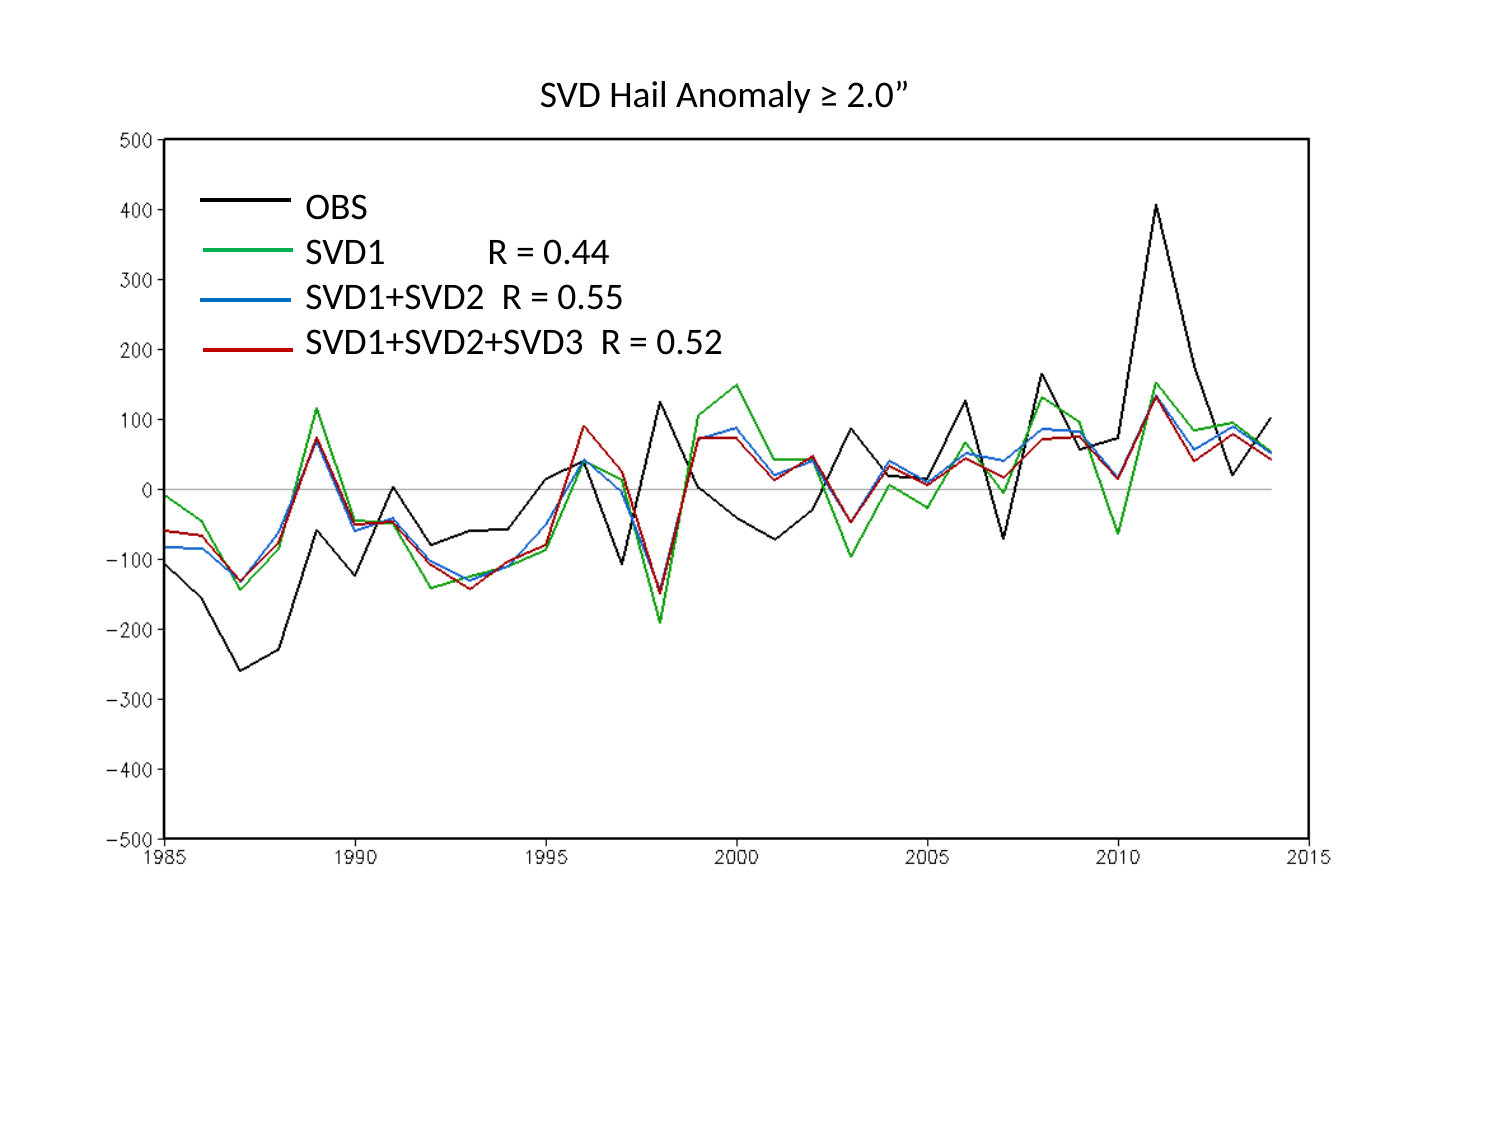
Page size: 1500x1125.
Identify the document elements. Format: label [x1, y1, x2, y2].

picture [37, 12, 1436, 1093]
